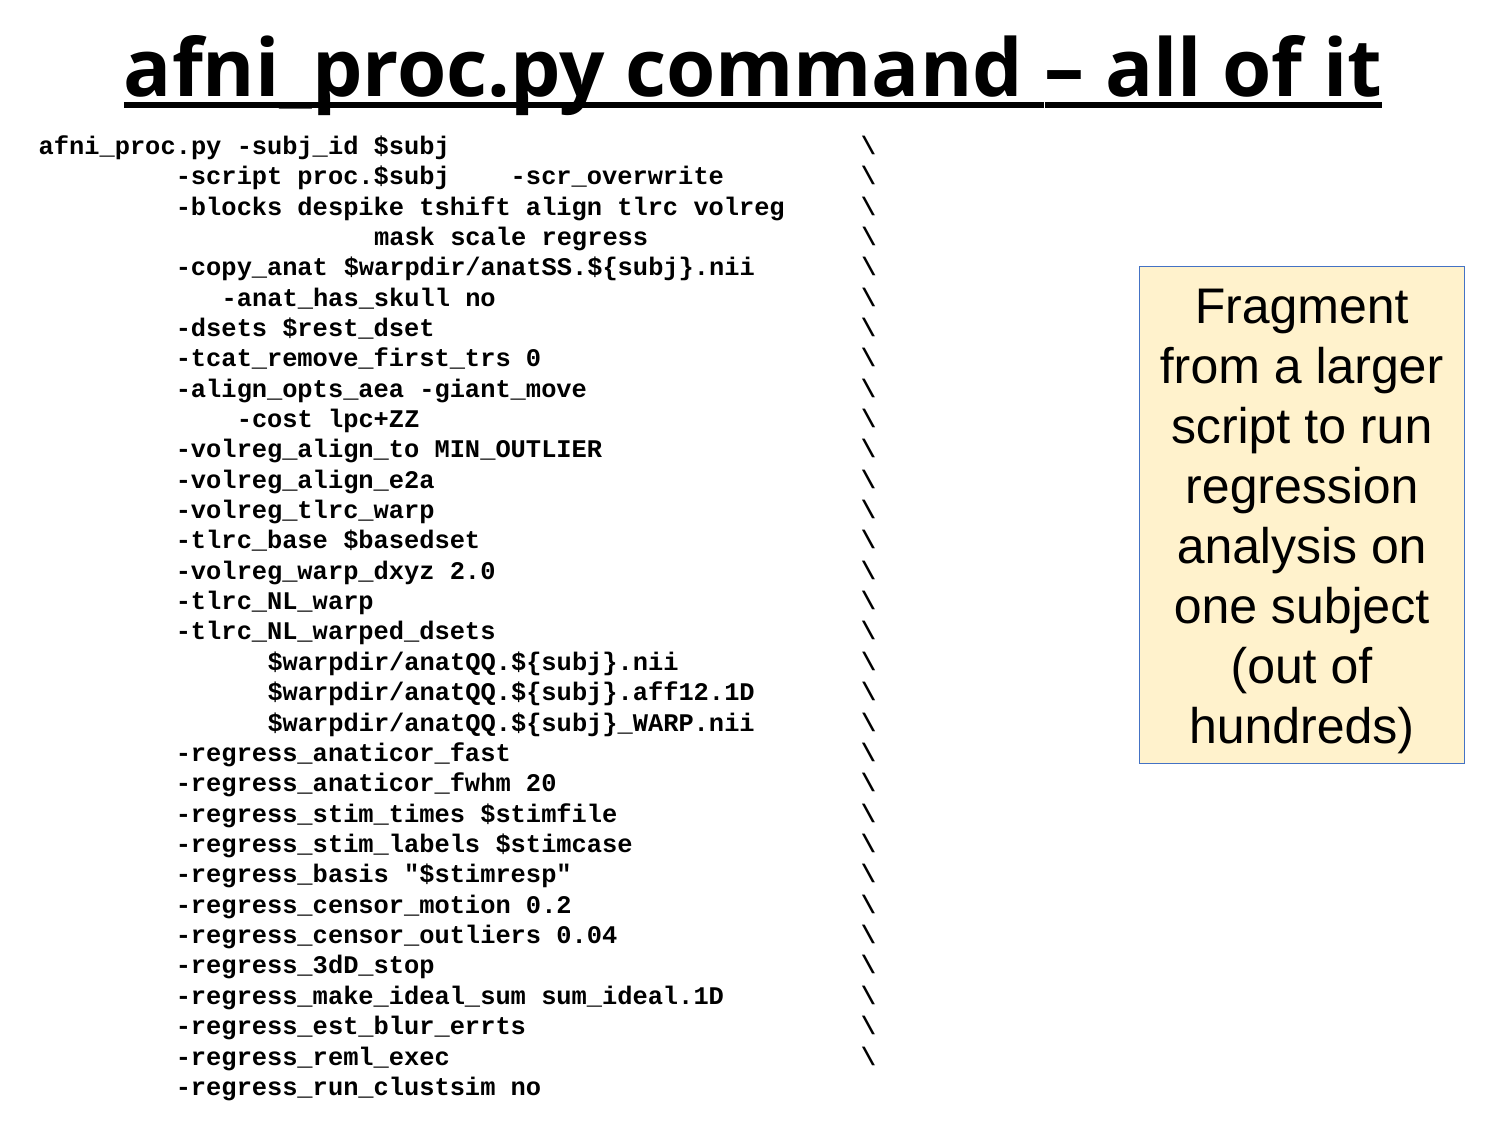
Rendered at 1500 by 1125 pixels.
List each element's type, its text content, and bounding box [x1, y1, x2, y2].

text_box Fragment from a larger script to run regression analysis on one subject (out of hundreds) [1139, 266, 1465, 764]
list afni_proc.py -subj_id $subj \ -script proc.$subj -scr_overwrite \ -blocks despike tshift align tlrc volreg \ mask scale regress \ -copy_anat $warpdir/anatSS.${subj}.nii \ -anat_has_skull no \ -dsets $rest_dset \ -tcat_remove_first_trs 0 \ -align_opts_aea -giant_move \ -cost lpc+ZZ \ -volreg_align_to MIN_OUTLIER \ -volreg_align_e2a \ -volreg_tlrc_warp \ -tlrc_base $basedset \ -volreg_warp_dxyz 2.0 \ -tlrc_NL_warp \ -tlrc_NL_warped_dsets \ $warpdir/anatQQ.${subj}.nii \ $warpdir/anatQQ.${subj}.aff12.1D \ $warpdir/anatQQ.${subj}_WARP.nii \ -regress_anaticor_fast \ -regress_anaticor_fwhm 20 \ -regress_stim_times $stimfile \ -regress_stim_labels $stimcase \ -regress_basis "$stimresp" \ -regress_censor_motion 0.2 \ -regress_censor_outliers 0.04 \ -regress_3dD_stop \ -regress_make_ideal_sum sum_ideal.1D \ -regress_est_blur_errts \ -regress_reml_exec \ -regress_run_clustsim no [23, 121, 1483, 1112]
title afni_proc.py command – all of it [23, 18, 1483, 121]
